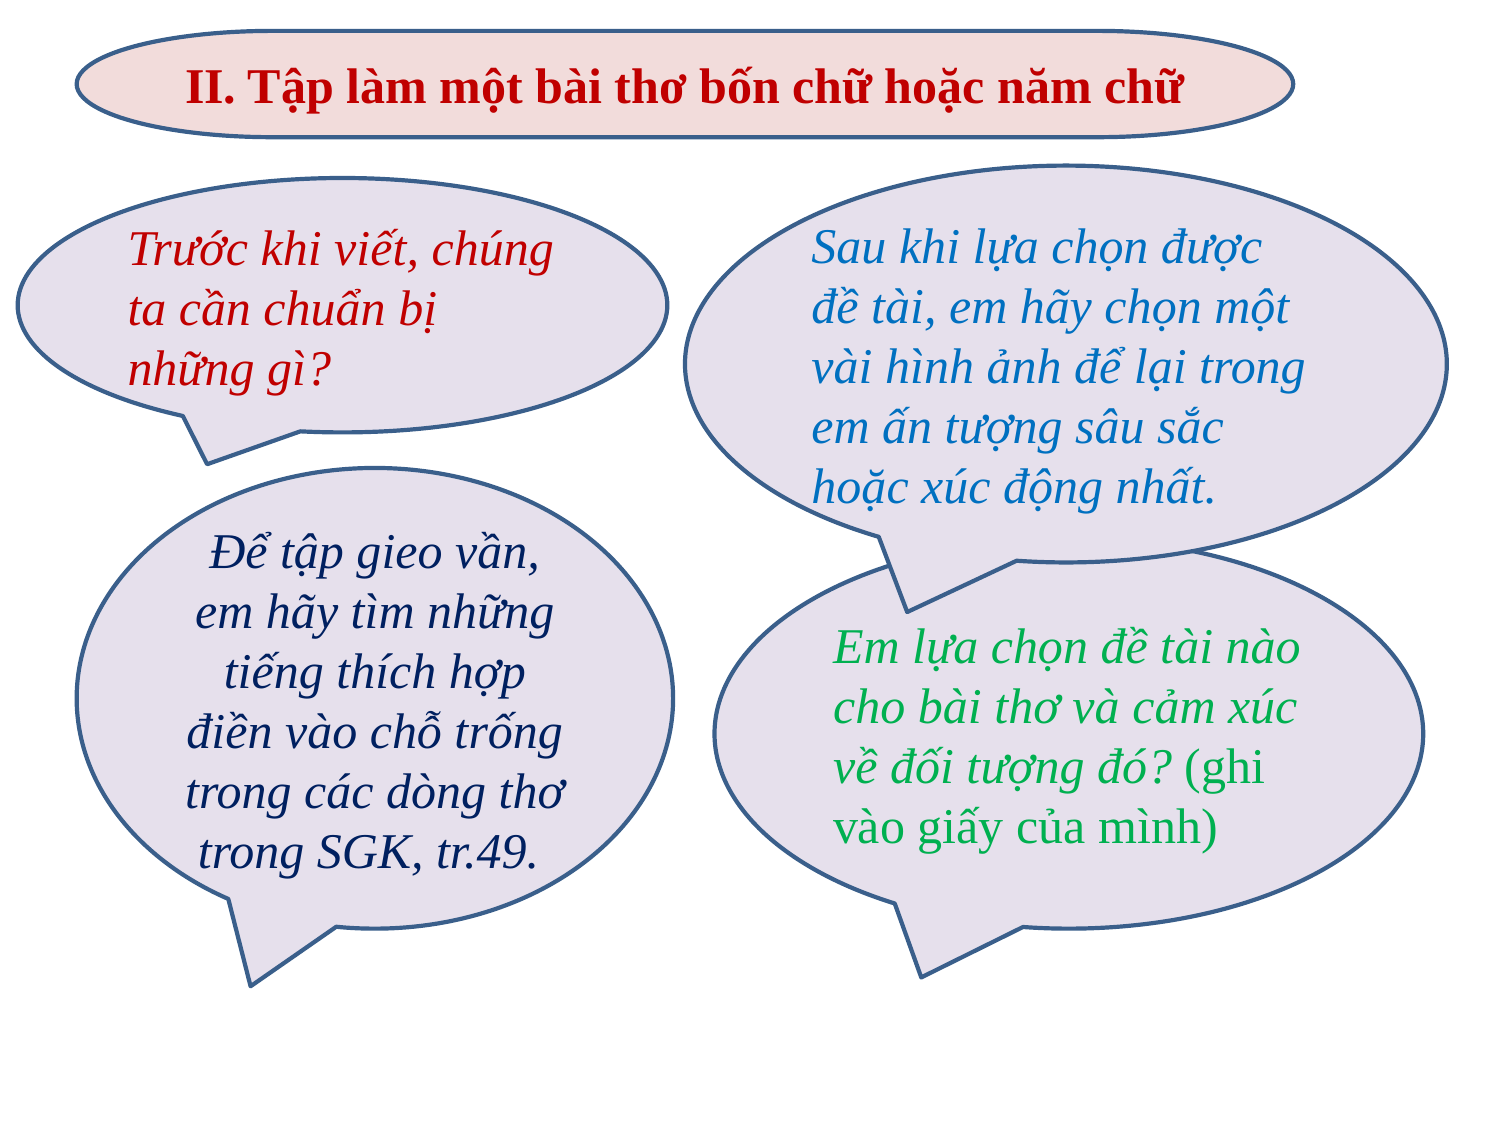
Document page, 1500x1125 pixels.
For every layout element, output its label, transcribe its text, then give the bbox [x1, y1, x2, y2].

text_box Sau khi lựa chọn được đề tài, em hãy chọn một vài hình ảnh để lại trong em ấn tượng sâu sắc hoặc xúc động nhất. [682, 163, 1449, 614]
text_box Trước khi viết, chúng ta cần chuẩn bị những gì? [15, 175, 670, 467]
text_box Em lựa chọn đề tài nào cho bài thơ và cảm xúc về đối tượng đó? (ghi vào giấy của mình) [712, 551, 1426, 980]
text_box Để tập gieo vần, em hãy tìm những tiếng thích hợp điền vào chỗ trống trong các dòng thơ trong SGK, tr.49. [74, 465, 676, 989]
text_box II. Tập làm một bài thơ bốn chữ hoặc năm chữ [74, 28, 1296, 140]
